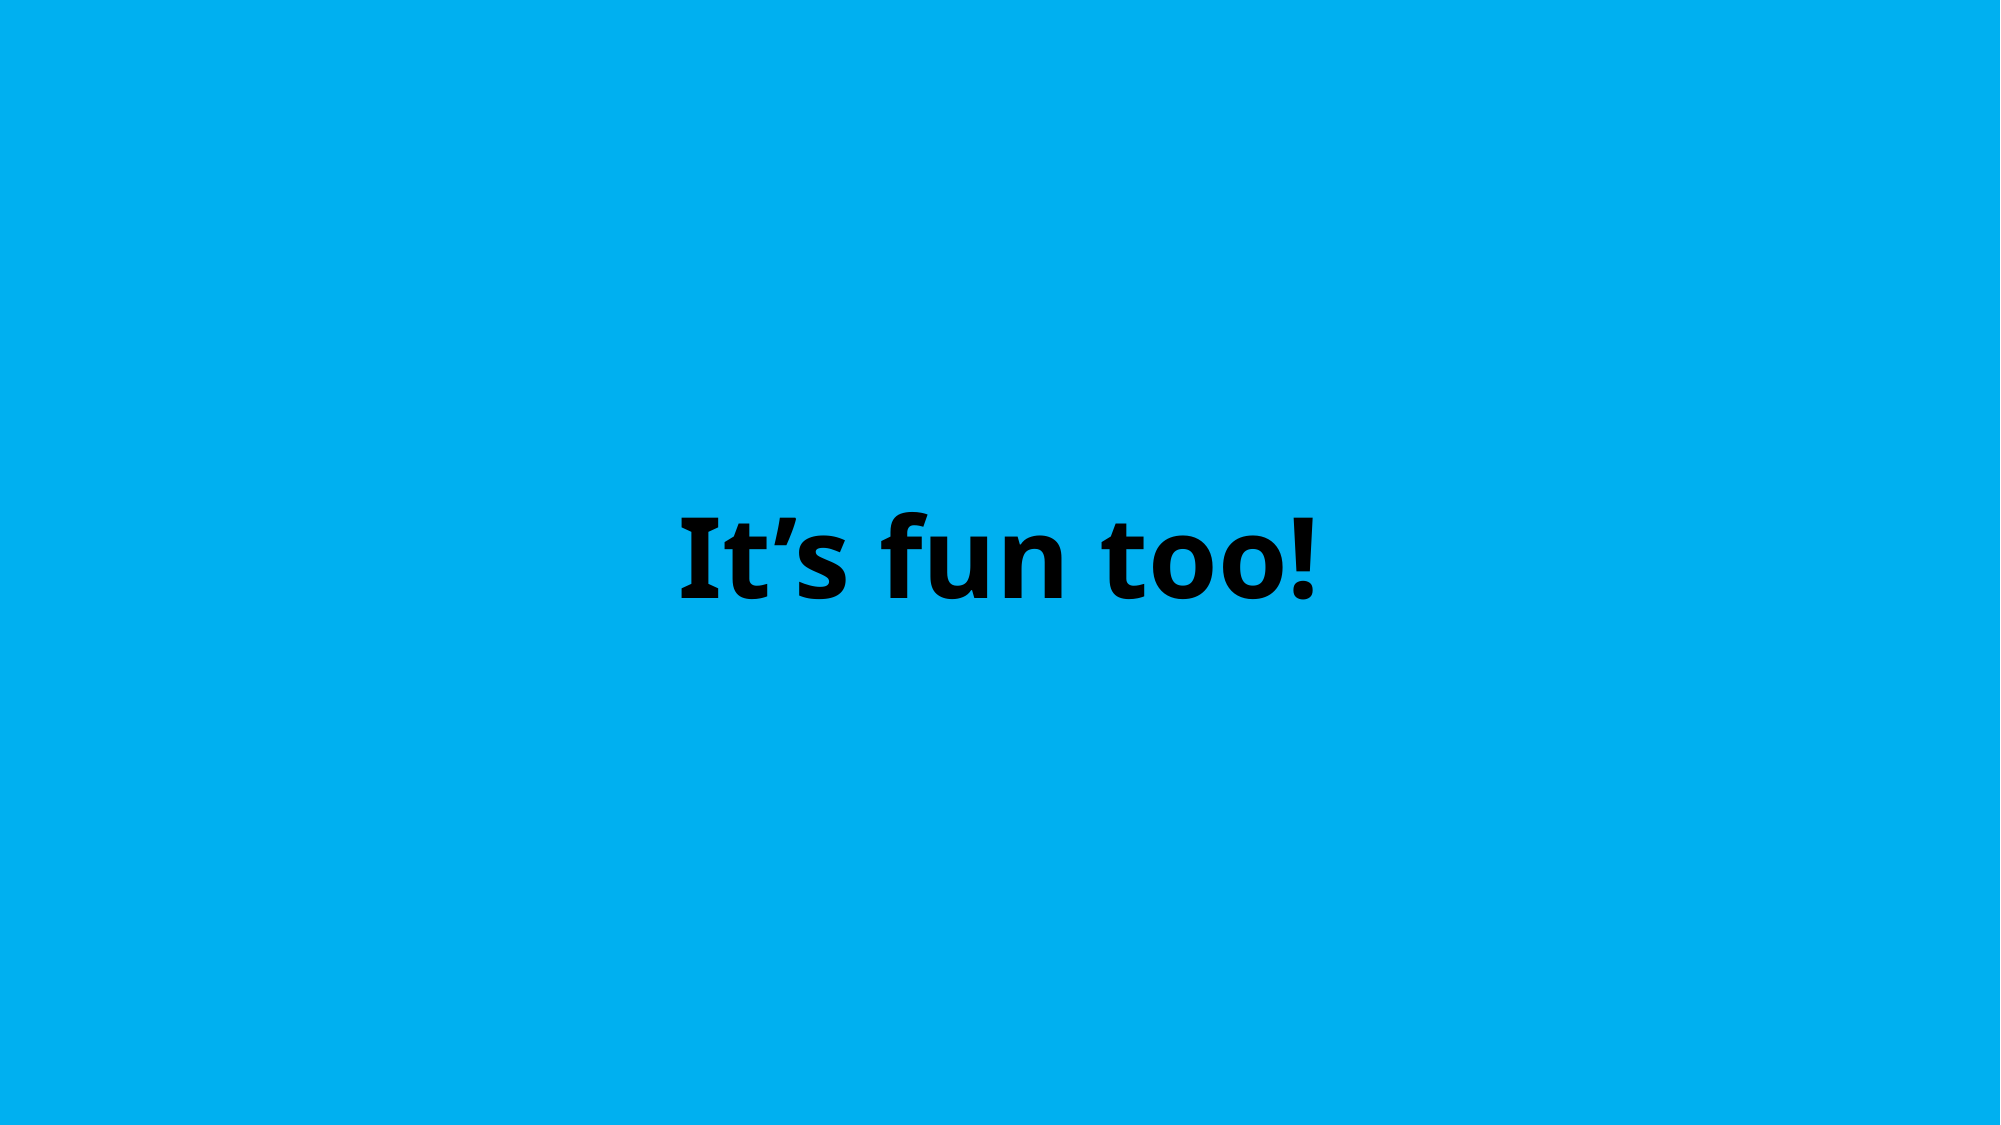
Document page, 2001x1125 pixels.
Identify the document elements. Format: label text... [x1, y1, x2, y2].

title It’s fun too! [137, 453, 1863, 672]
